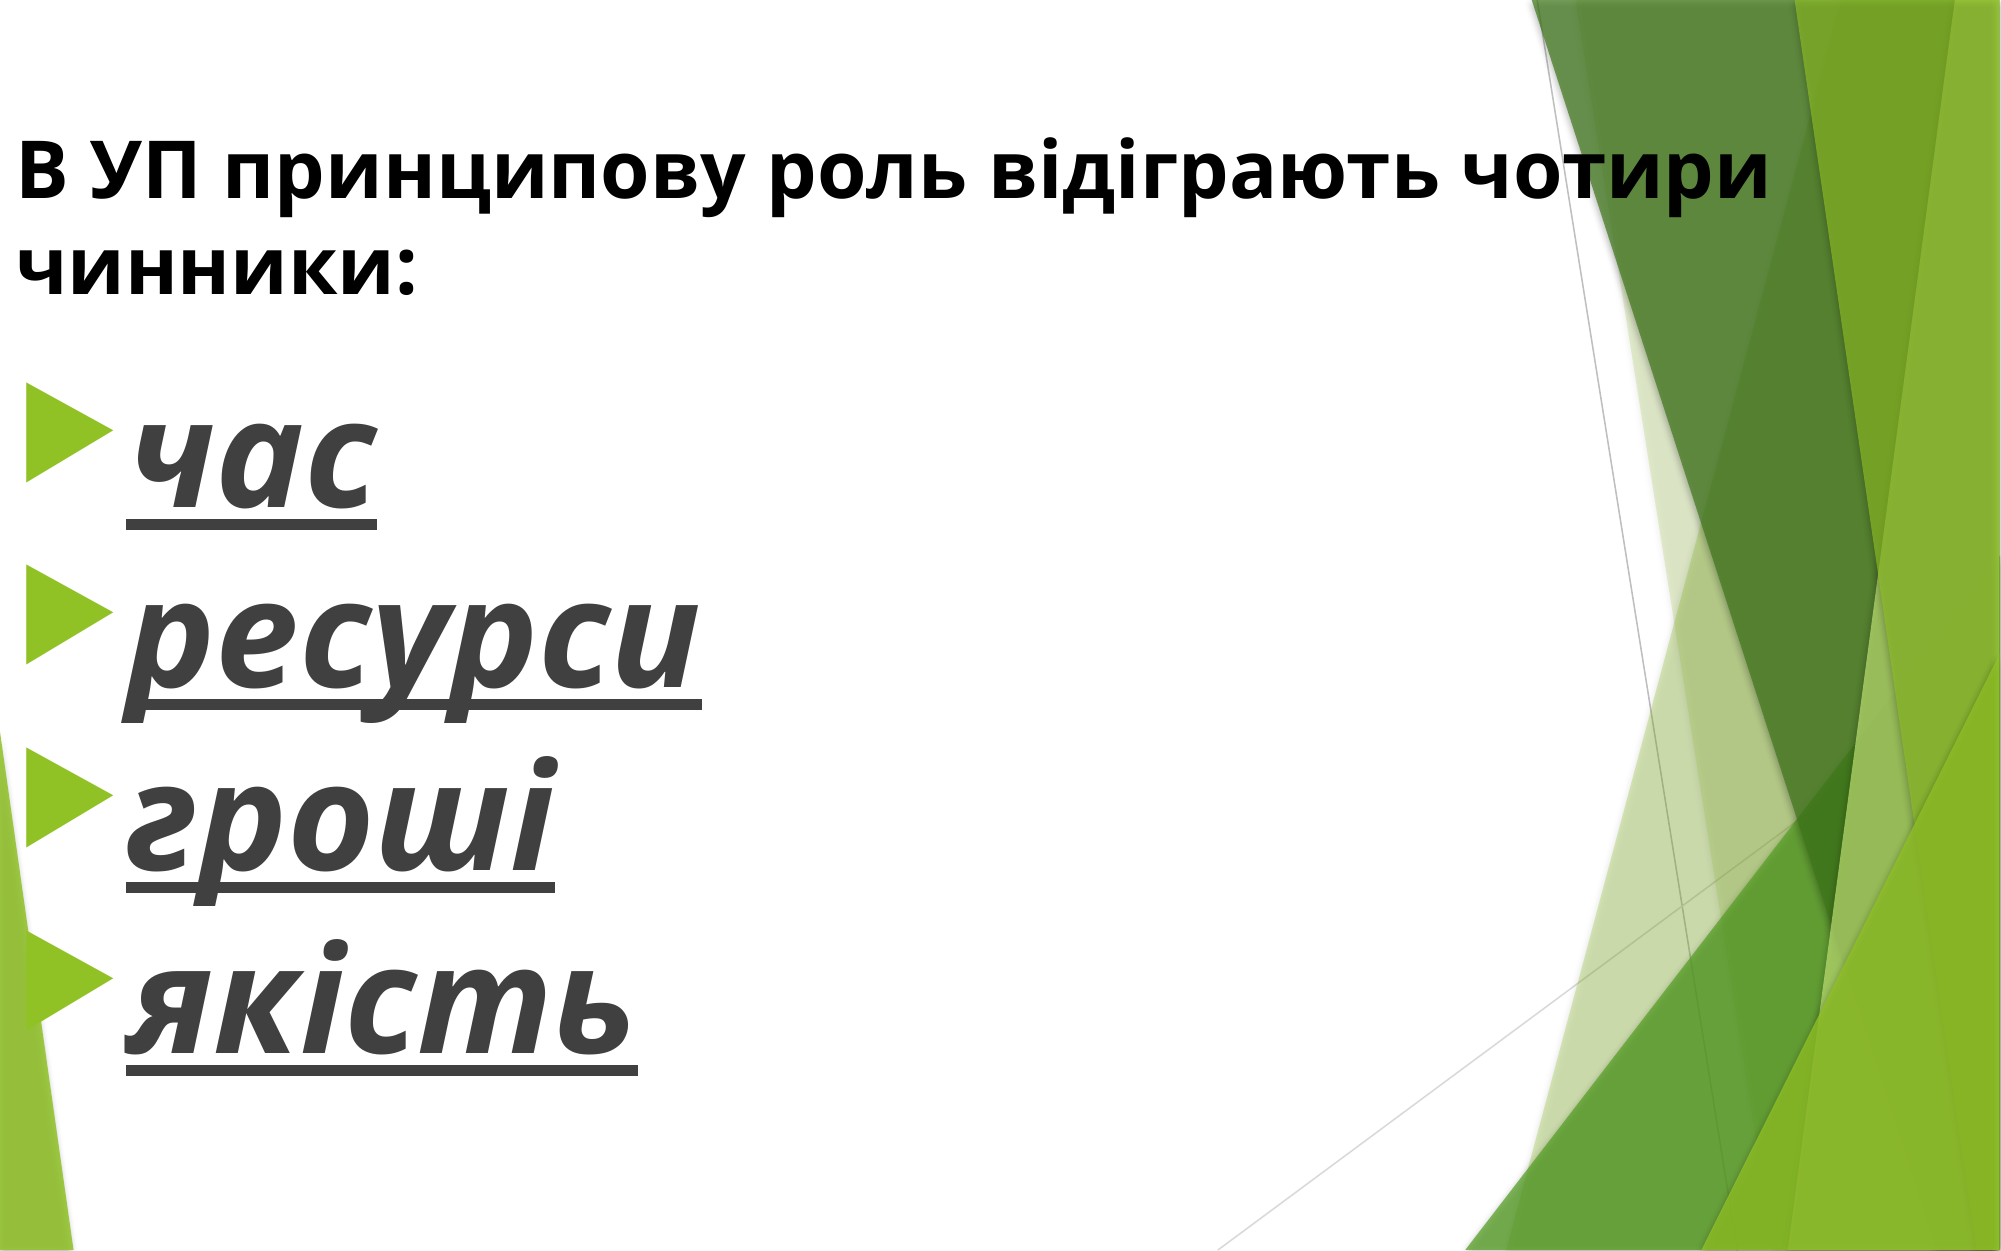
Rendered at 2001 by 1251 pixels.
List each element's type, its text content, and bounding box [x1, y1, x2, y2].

title В УП принципову роль відіграють чотири чинники: [0, 111, 2000, 320]
list час ресурси гроші якість [0, 350, 1850, 1204]
